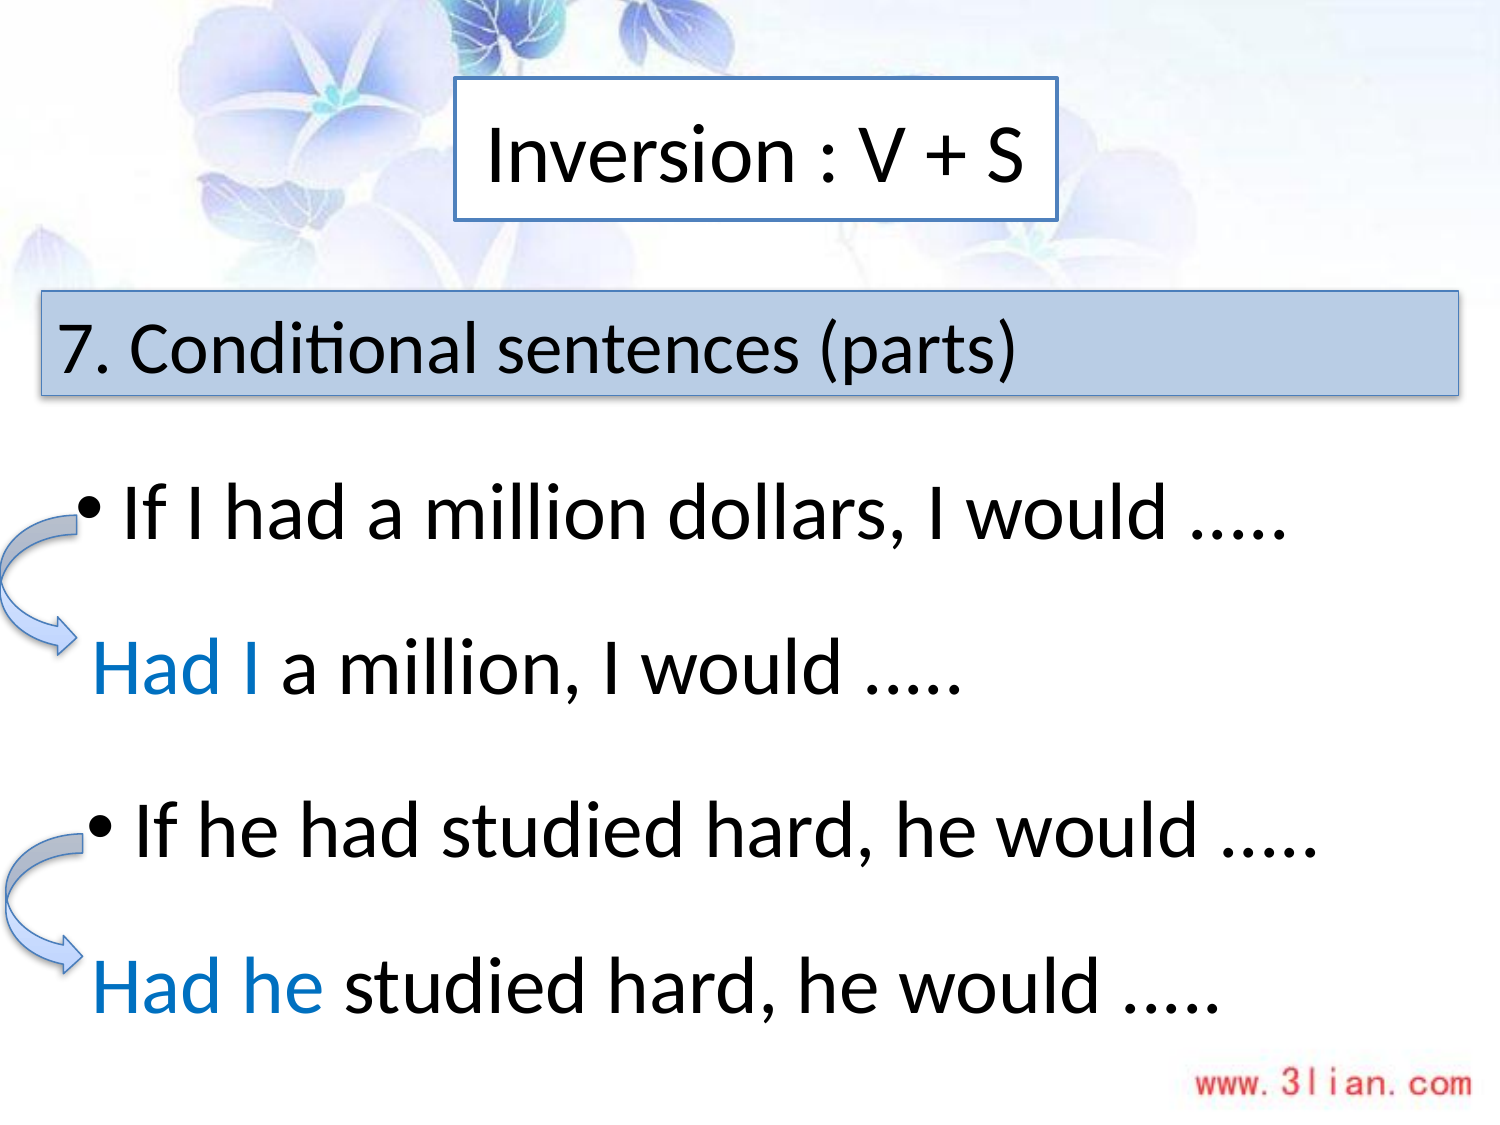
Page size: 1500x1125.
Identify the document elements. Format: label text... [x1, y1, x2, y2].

picture [0, 0, 1500, 1125]
text_box If I had a million dollars, I would ..... [60, 430, 1306, 563]
title Inversion : V + S [453, 76, 1059, 222]
text_box Had he studied hard, he would ..... [76, 905, 1459, 1037]
text_box [5, 833, 84, 975]
text_box 7. Conditional sentences (parts) [41, 290, 1459, 396]
text_box [0, 514, 78, 656]
text_box Had I a million, I would ..... [76, 586, 1459, 719]
text_box If he had studied hard, he would ..... [71, 749, 1337, 882]
